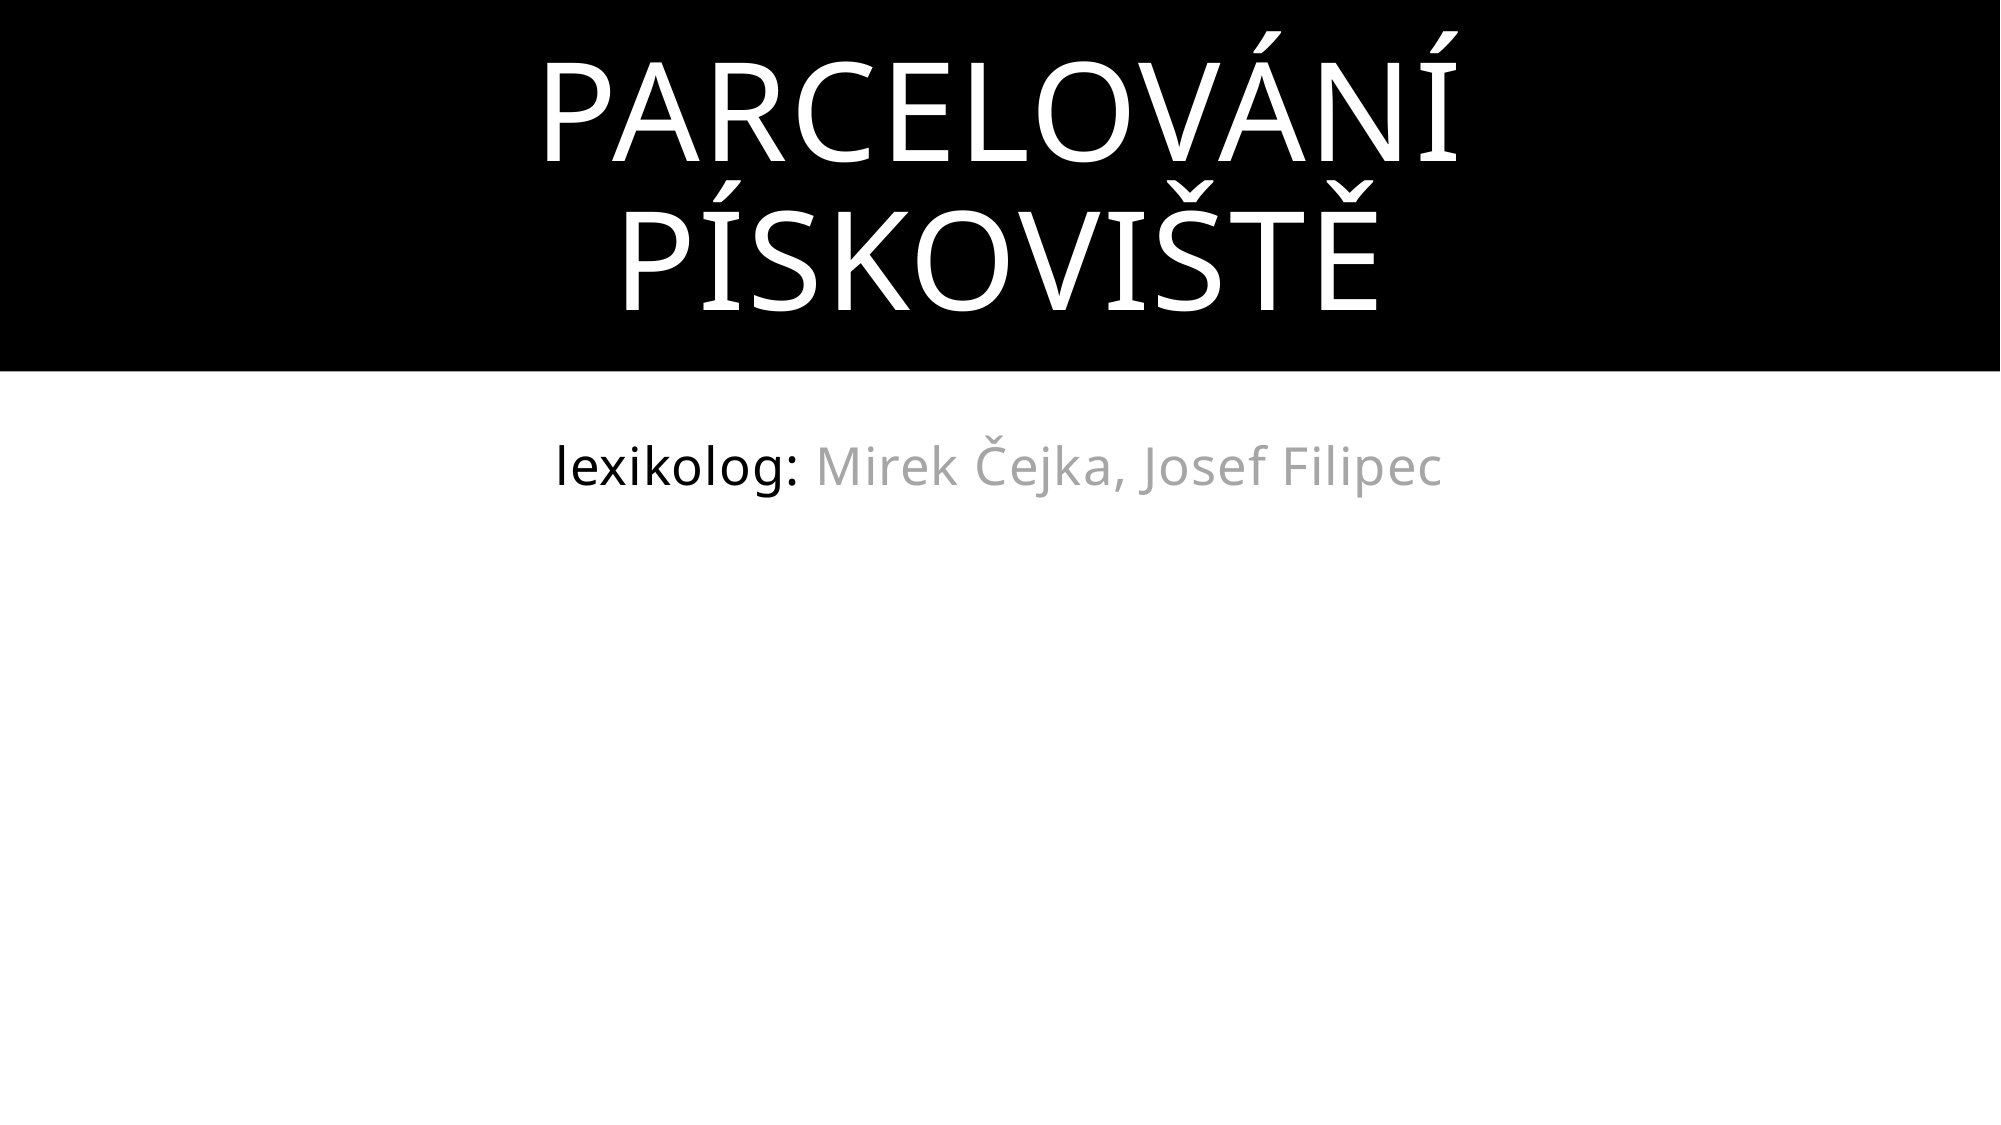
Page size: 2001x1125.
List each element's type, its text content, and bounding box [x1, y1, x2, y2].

list lexikolog: Mirek Čejka, Josef Filipec lexikolog/lexikograf: James Murray, František Čermák onomastik/dialektolog: Rudolf Šrámek fonolog: Nikolaj Sergejevič Trubeckoj, Ondřej Šefčík, Aleš Bičan derivolog/onomaziolog: Miloš Dokulil sémiolog, lingvista, celostní filolog: Tomáš Hoskovec [157, 424, 1842, 1014]
title parcelování pískoviště [157, 52, 1842, 332]
